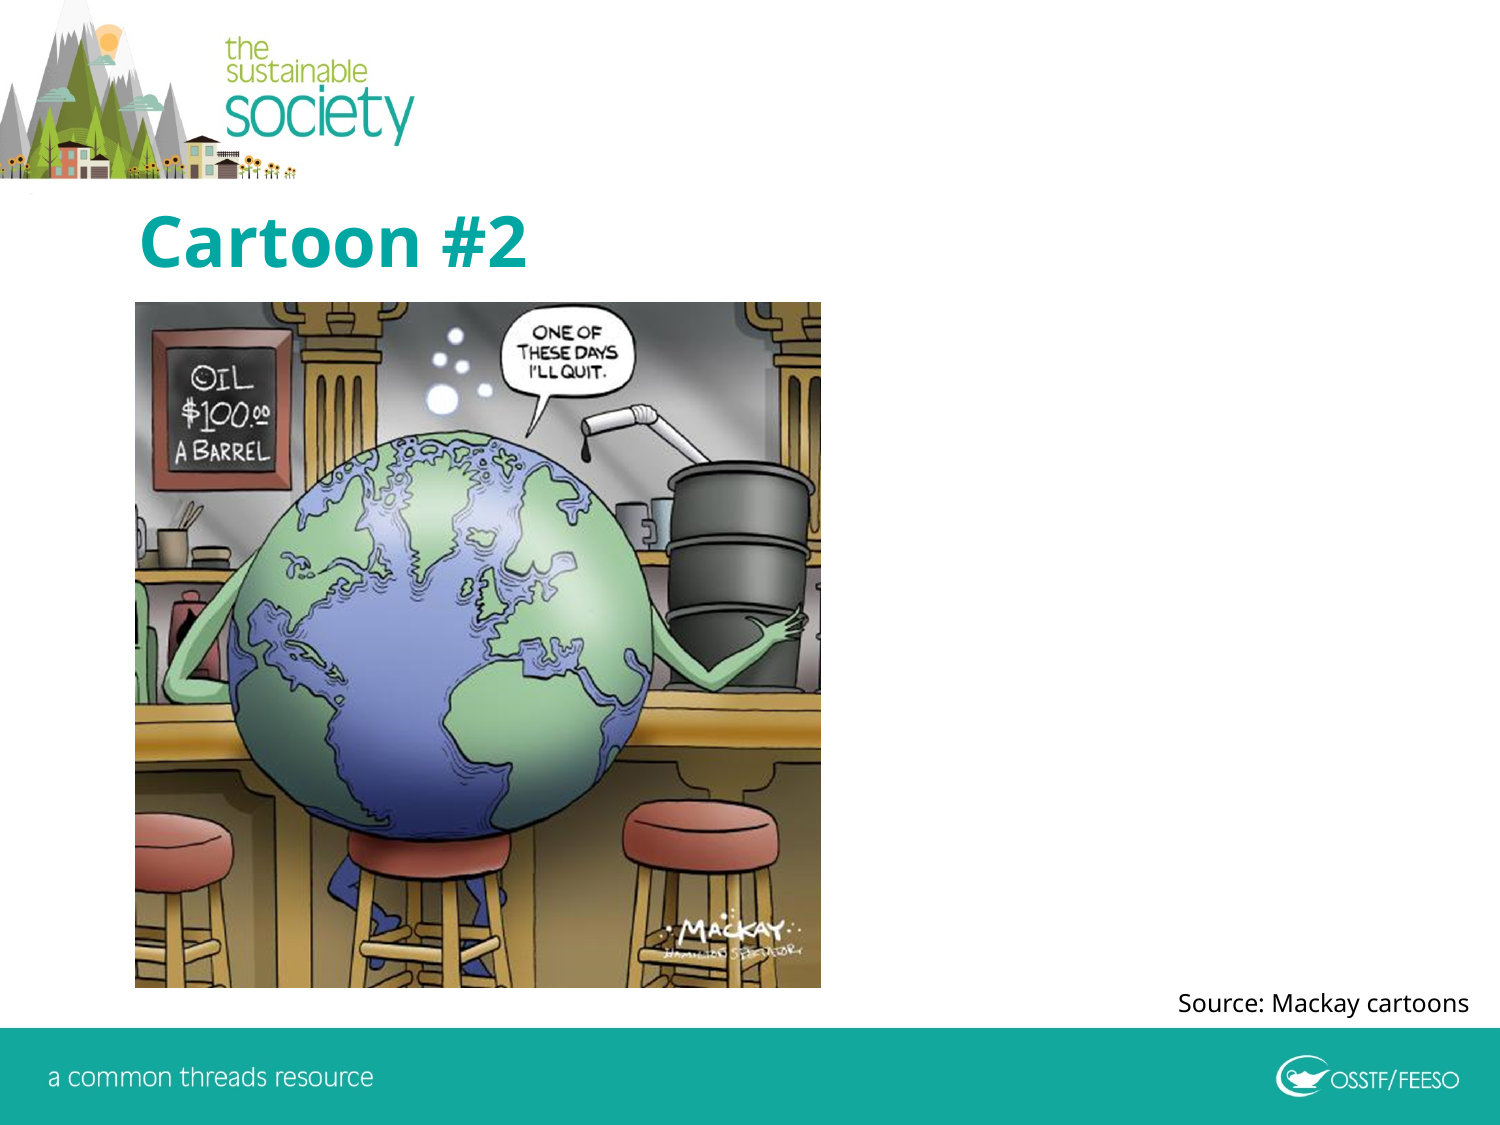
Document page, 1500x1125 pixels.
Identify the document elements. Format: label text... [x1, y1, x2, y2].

text_box Source: Mackay cartoons [1163, 980, 1500, 1059]
text_box Cartoon #2 [123, 208, 1424, 273]
picture [0, 0, 1500, 1125]
